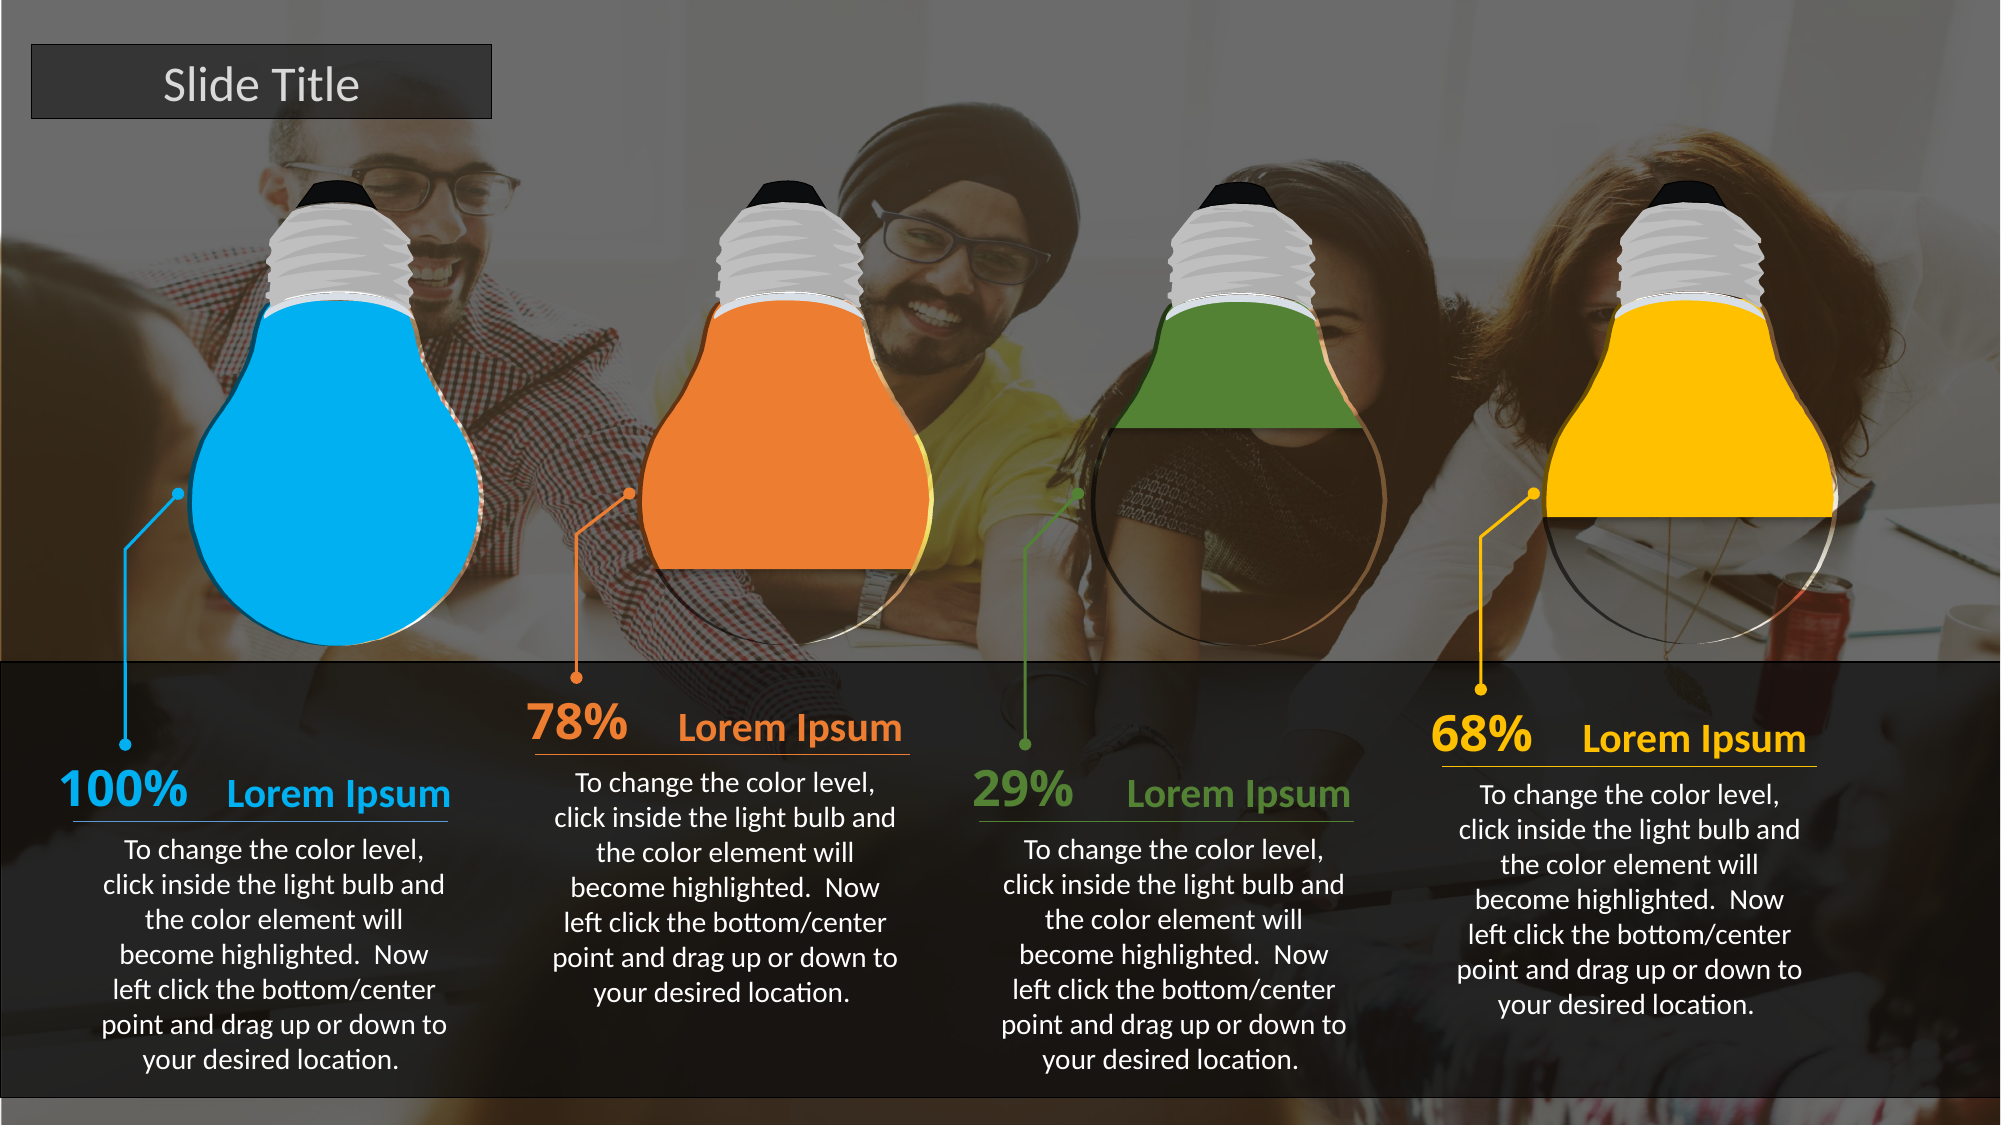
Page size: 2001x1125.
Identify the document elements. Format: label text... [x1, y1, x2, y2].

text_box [1408, 564, 1605, 619]
text_box Lorem Ipsum [1567, 703, 1823, 769]
text_box [0, 0, 2000, 662]
picture [1097, 429, 1381, 644]
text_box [262, 176, 415, 320]
text_box 29% [957, 748, 1089, 824]
text_box To change the color level, click inside the light bulb and the color element will become highlighted. Now left click the bottom/center point and drag up or down to your desired location. [537, 758, 913, 1014]
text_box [25, 592, 277, 646]
text_box To change the color level, click inside the light bulb and the color element will become highlighted. Now left click the bottom/center point and drag up or down to your desired location. [86, 825, 462, 1081]
text_box Lorem Ipsum [1111, 758, 1367, 824]
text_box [925, 592, 1177, 646]
text_box [0, 1098, 2000, 1125]
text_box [510, 558, 695, 613]
text_box 100% [43, 749, 204, 824]
text_box [193, 320, 478, 644]
text_box [378, 320, 482, 638]
text_box Lorem Ipsum [211, 758, 467, 824]
text_box [0, 662, 2000, 1098]
text_box [825, 321, 933, 638]
text_box 68% [1416, 694, 1548, 769]
text_box To change the color level, click inside the light bulb and the color element will become highlighted. Now left click the bottom/center point and drag up or down to your desired location. [986, 825, 1362, 1081]
text_box [644, 321, 928, 570]
text_box 78% [511, 682, 644, 758]
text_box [712, 176, 865, 321]
picture [695, 570, 909, 643]
text_box [1117, 322, 1361, 429]
picture [1549, 518, 1830, 642]
text_box Slide Title [31, 44, 492, 119]
text_box Lorem Ipsum [663, 691, 918, 757]
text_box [1164, 177, 1317, 322]
text_box [1728, 314, 1837, 637]
text_box To change the color level, click inside the light bulb and the color element will become highlighted. Now left click the bottom/center point and drag up or down to your desired location. [1442, 770, 1818, 1026]
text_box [1613, 176, 1766, 321]
text_box [1548, 321, 1832, 518]
text_box [1279, 322, 1386, 639]
